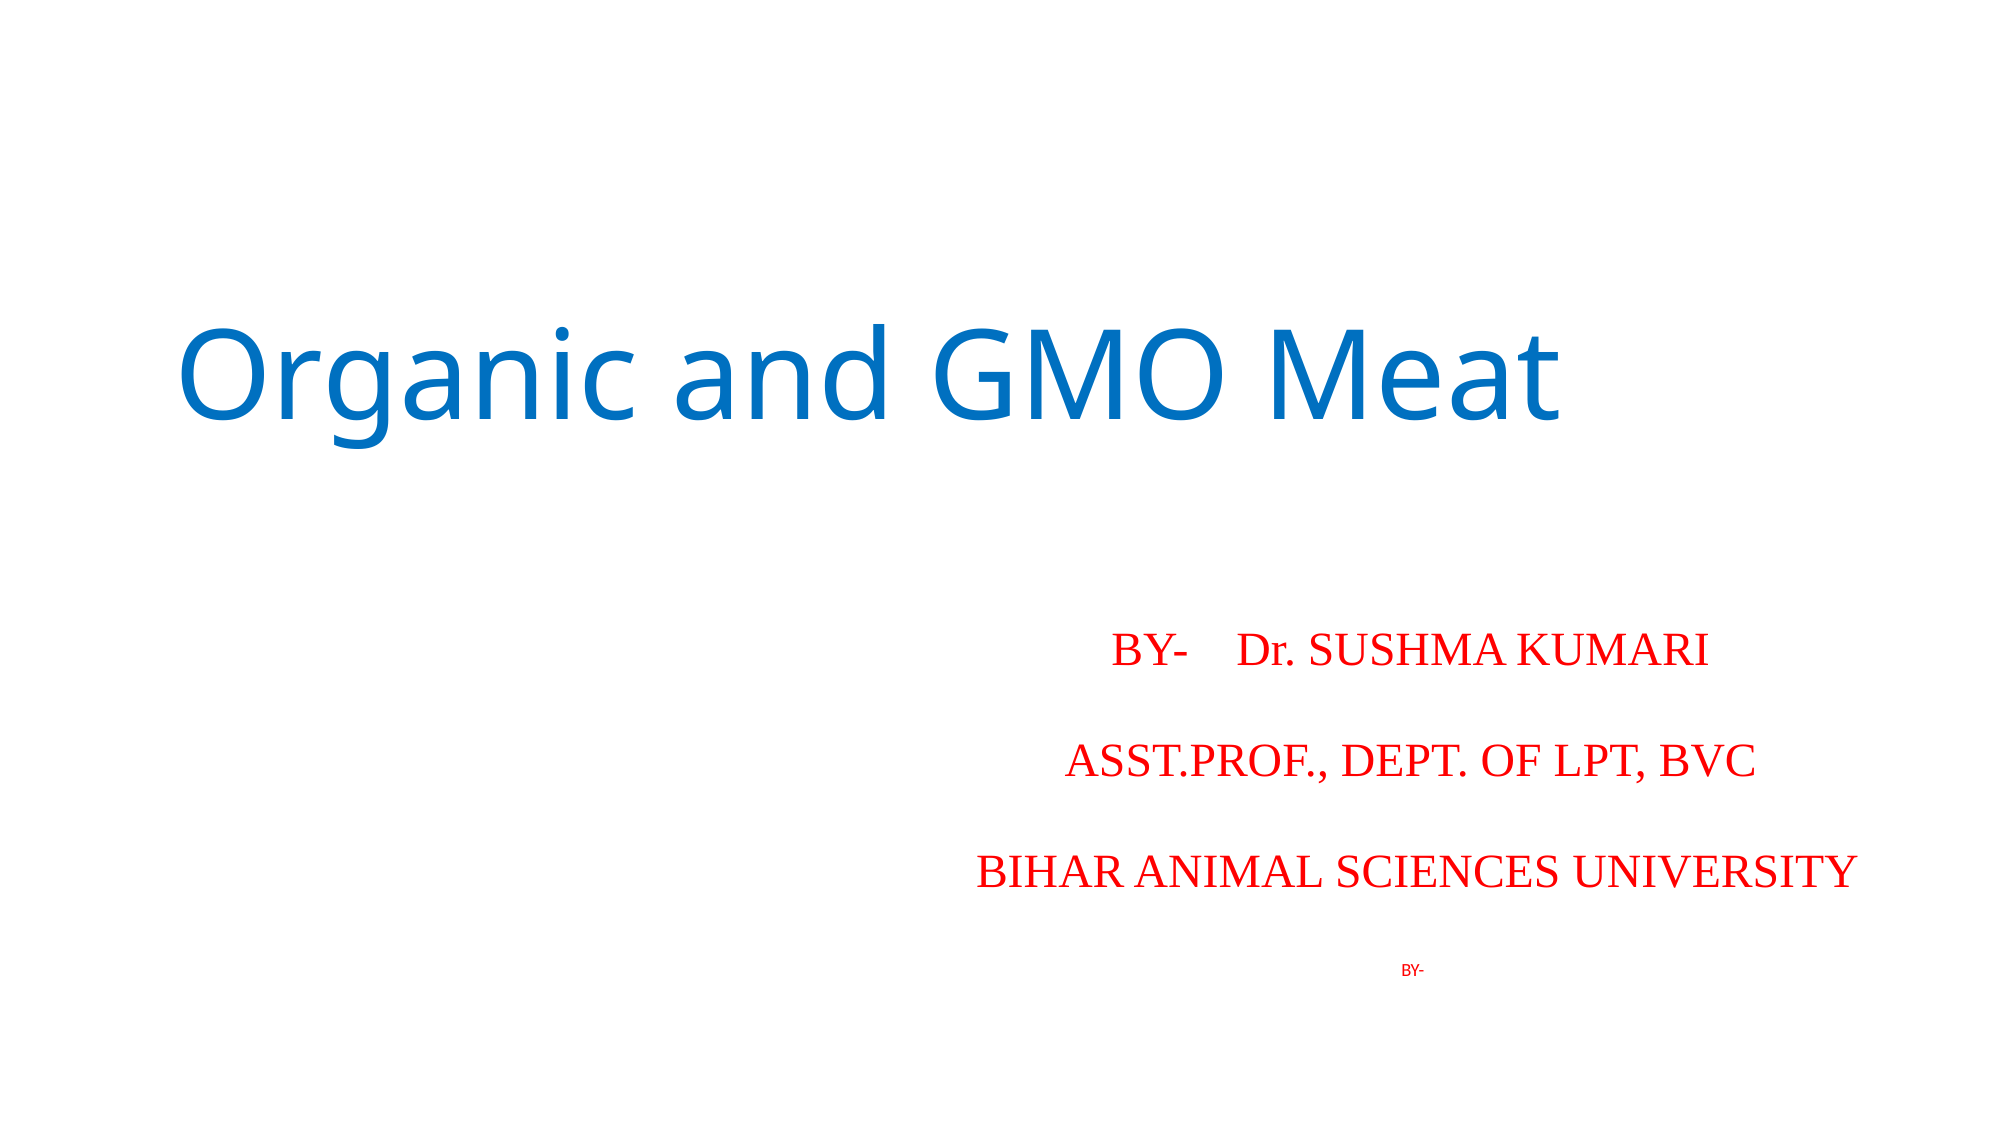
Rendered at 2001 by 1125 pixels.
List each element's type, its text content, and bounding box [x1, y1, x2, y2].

subtitle BY- Dr. SUSHMA KUMARI ASST.PROF., DEPT. OF LPT, BVC BIHAR ANIMAL SCIENCES UNIVERSITY BY- [910, 616, 1911, 1072]
title Organic and GMO Meat [0, 0, 1737, 455]
